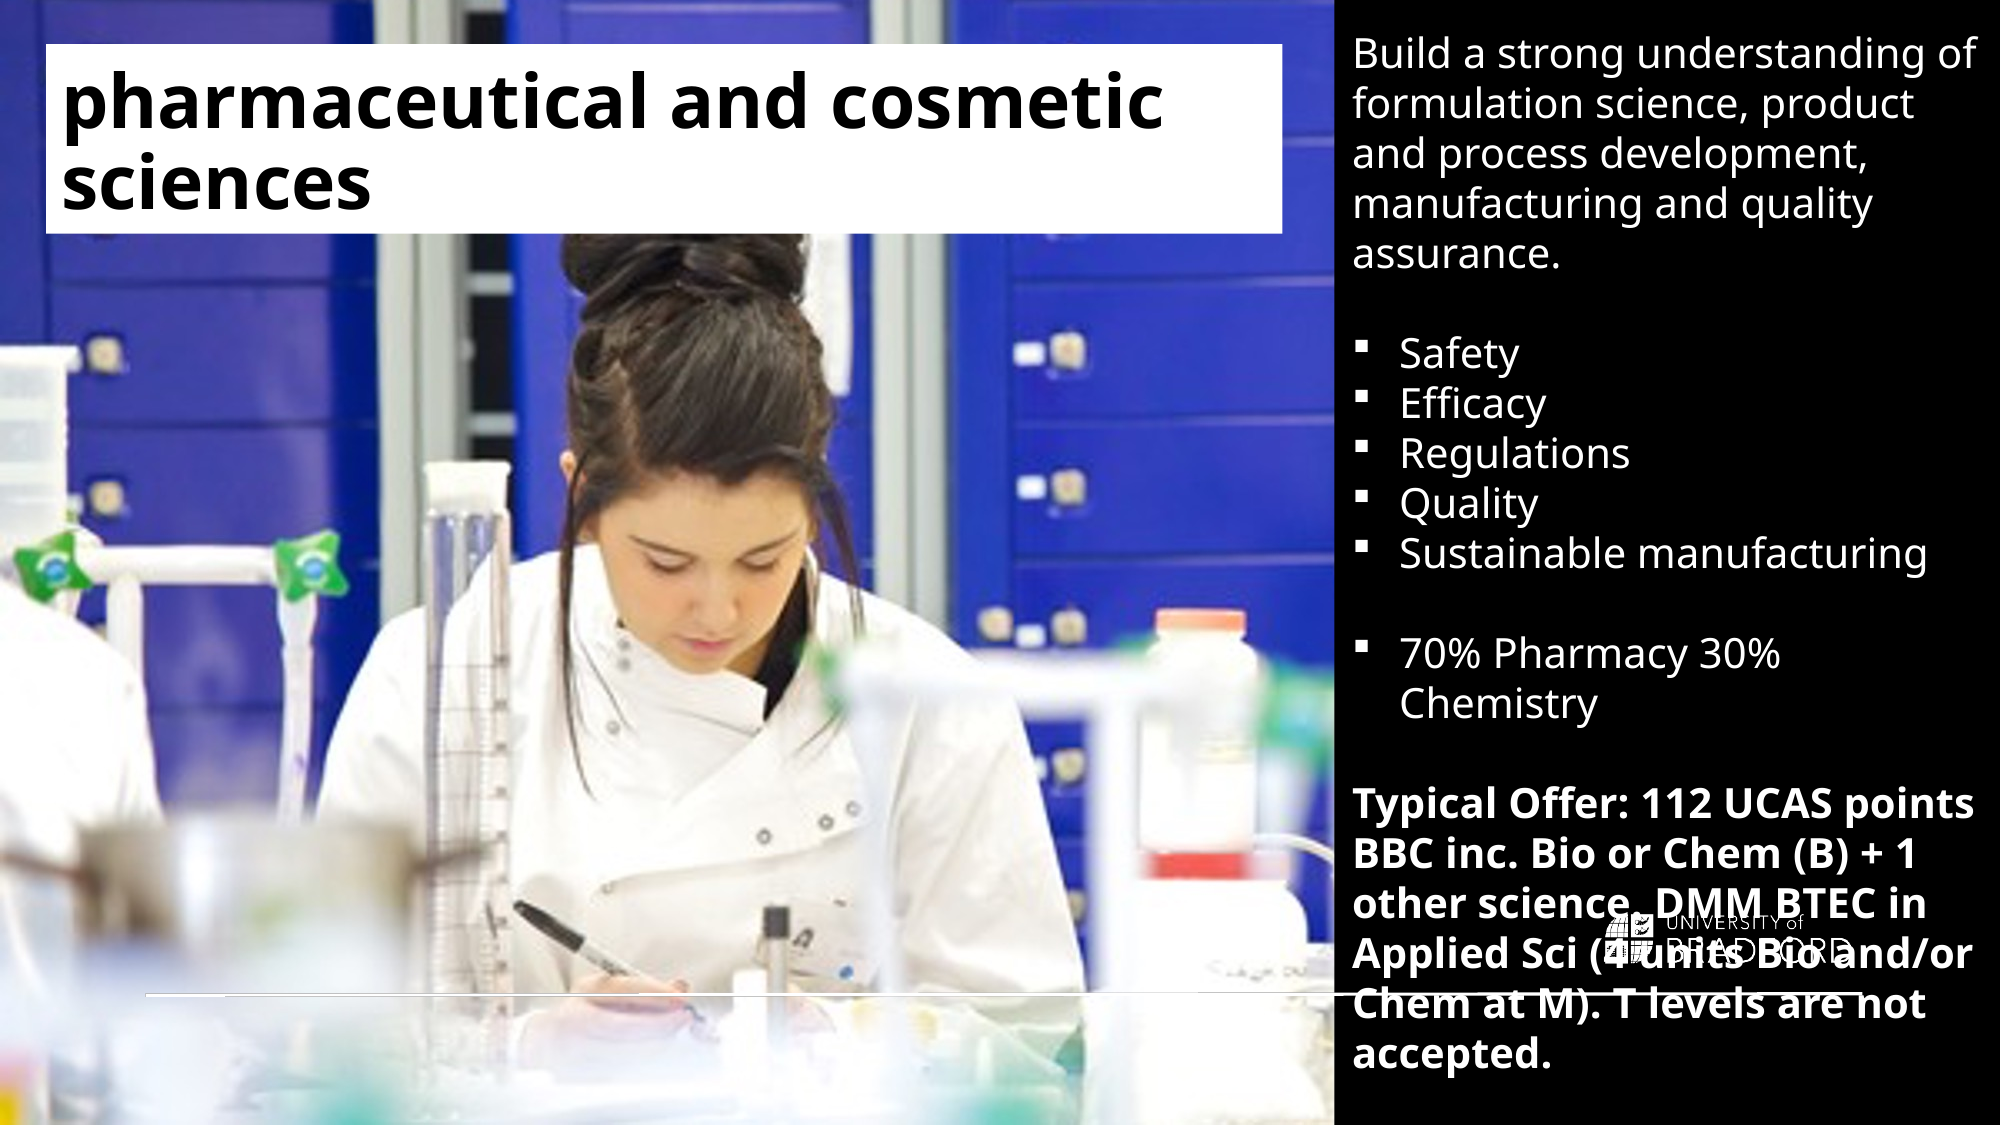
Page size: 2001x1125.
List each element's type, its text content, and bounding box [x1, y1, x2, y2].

picture [0, 0, 1334, 1125]
text_box Build a strong understanding of formulation science, product and process development, manufacturing and quality assurance. Safety Efficacy Regulations Quality Sustainable manufacturing 70% Pharmacy 30% Chemistry Typical Offer: 112 UCAS points BBC inc. Bio or Chem (B) + 1 other science. DMM BTEC in Applied Sci (4 units Bio and/or Chem at M). T levels are not accepted. [1337, 19, 2000, 1125]
list pharmaceutical and cosmetic sciences [46, 44, 1283, 234]
